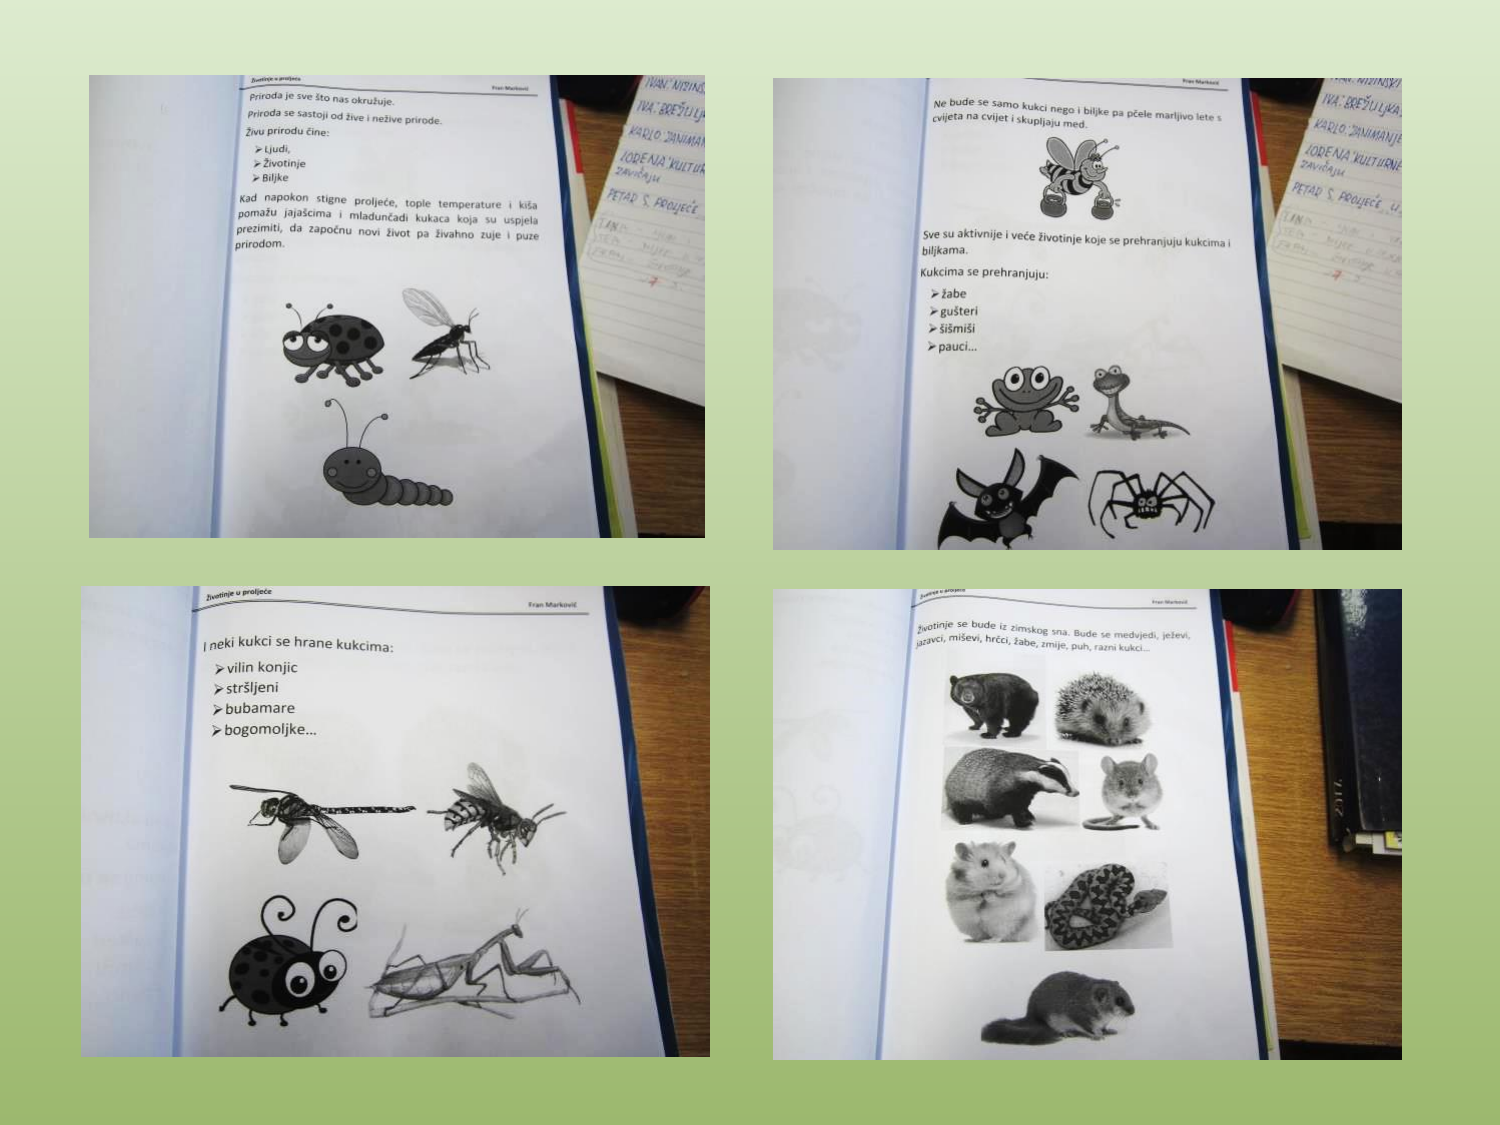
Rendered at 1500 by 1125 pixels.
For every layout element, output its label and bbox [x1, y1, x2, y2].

picture [773, 77, 1402, 550]
picture [773, 588, 1402, 1061]
list [88, 75, 705, 538]
picture [81, 585, 711, 1058]
